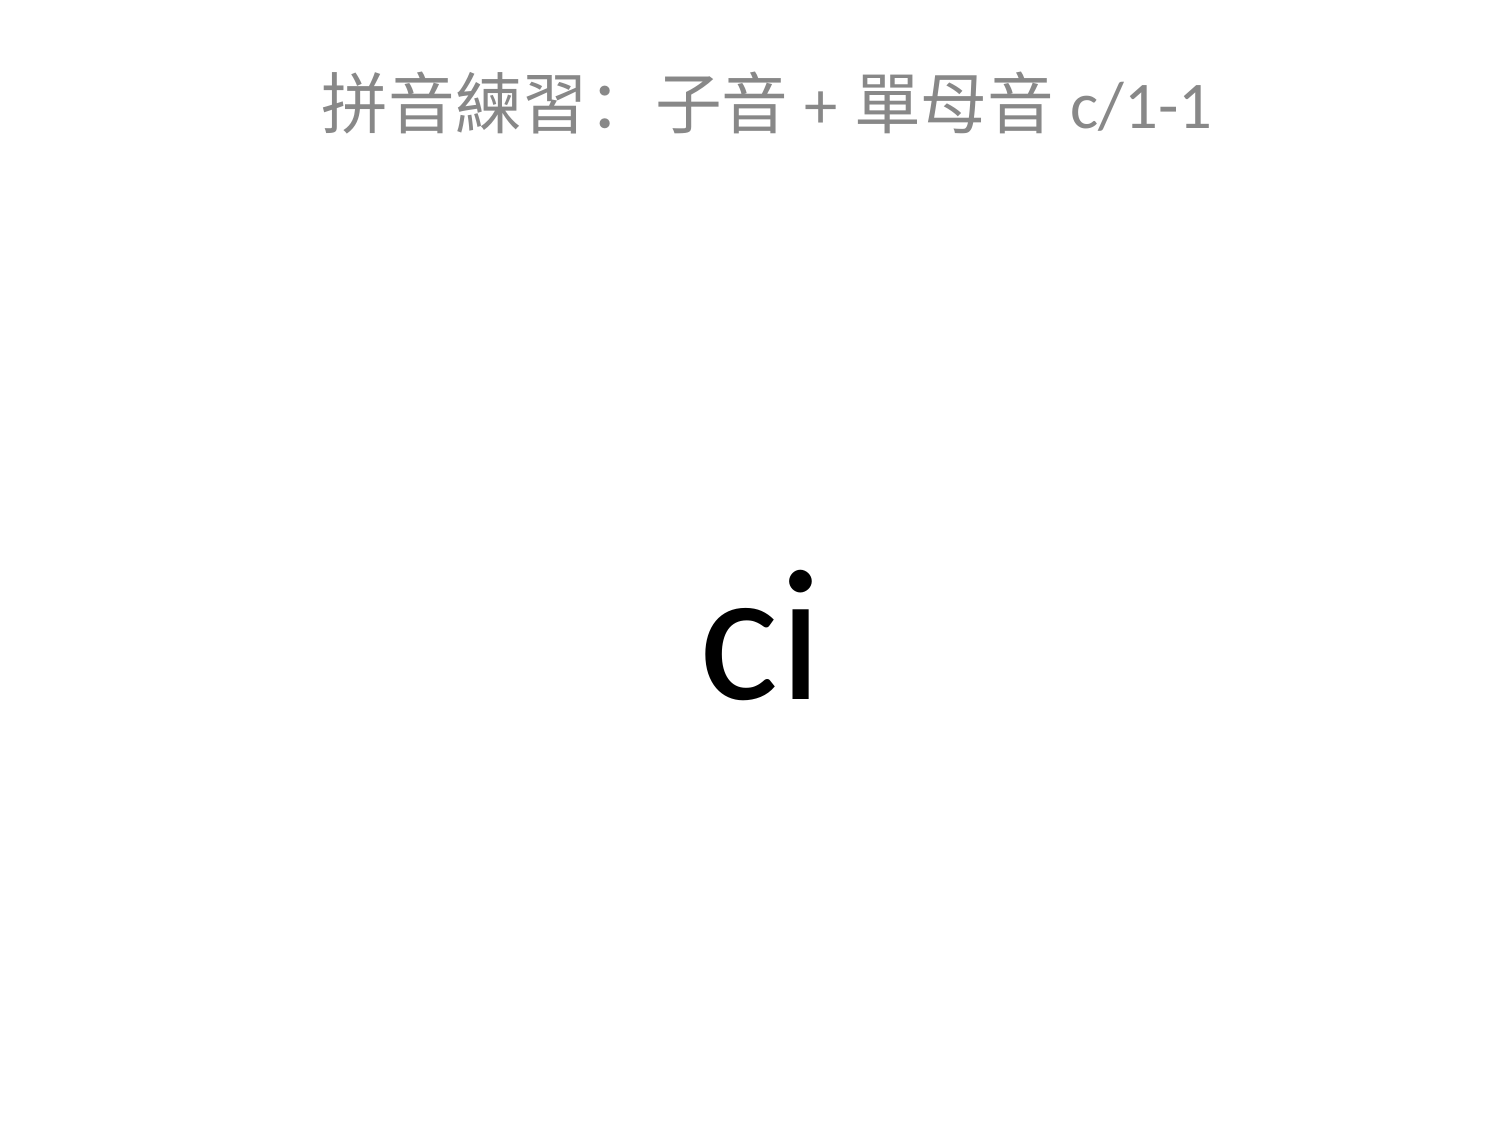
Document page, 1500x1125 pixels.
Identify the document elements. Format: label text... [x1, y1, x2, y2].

subtitle 拼音練習：子音+單母音c/1-1 [242, 54, 1293, 342]
title ci [123, 503, 1399, 745]
